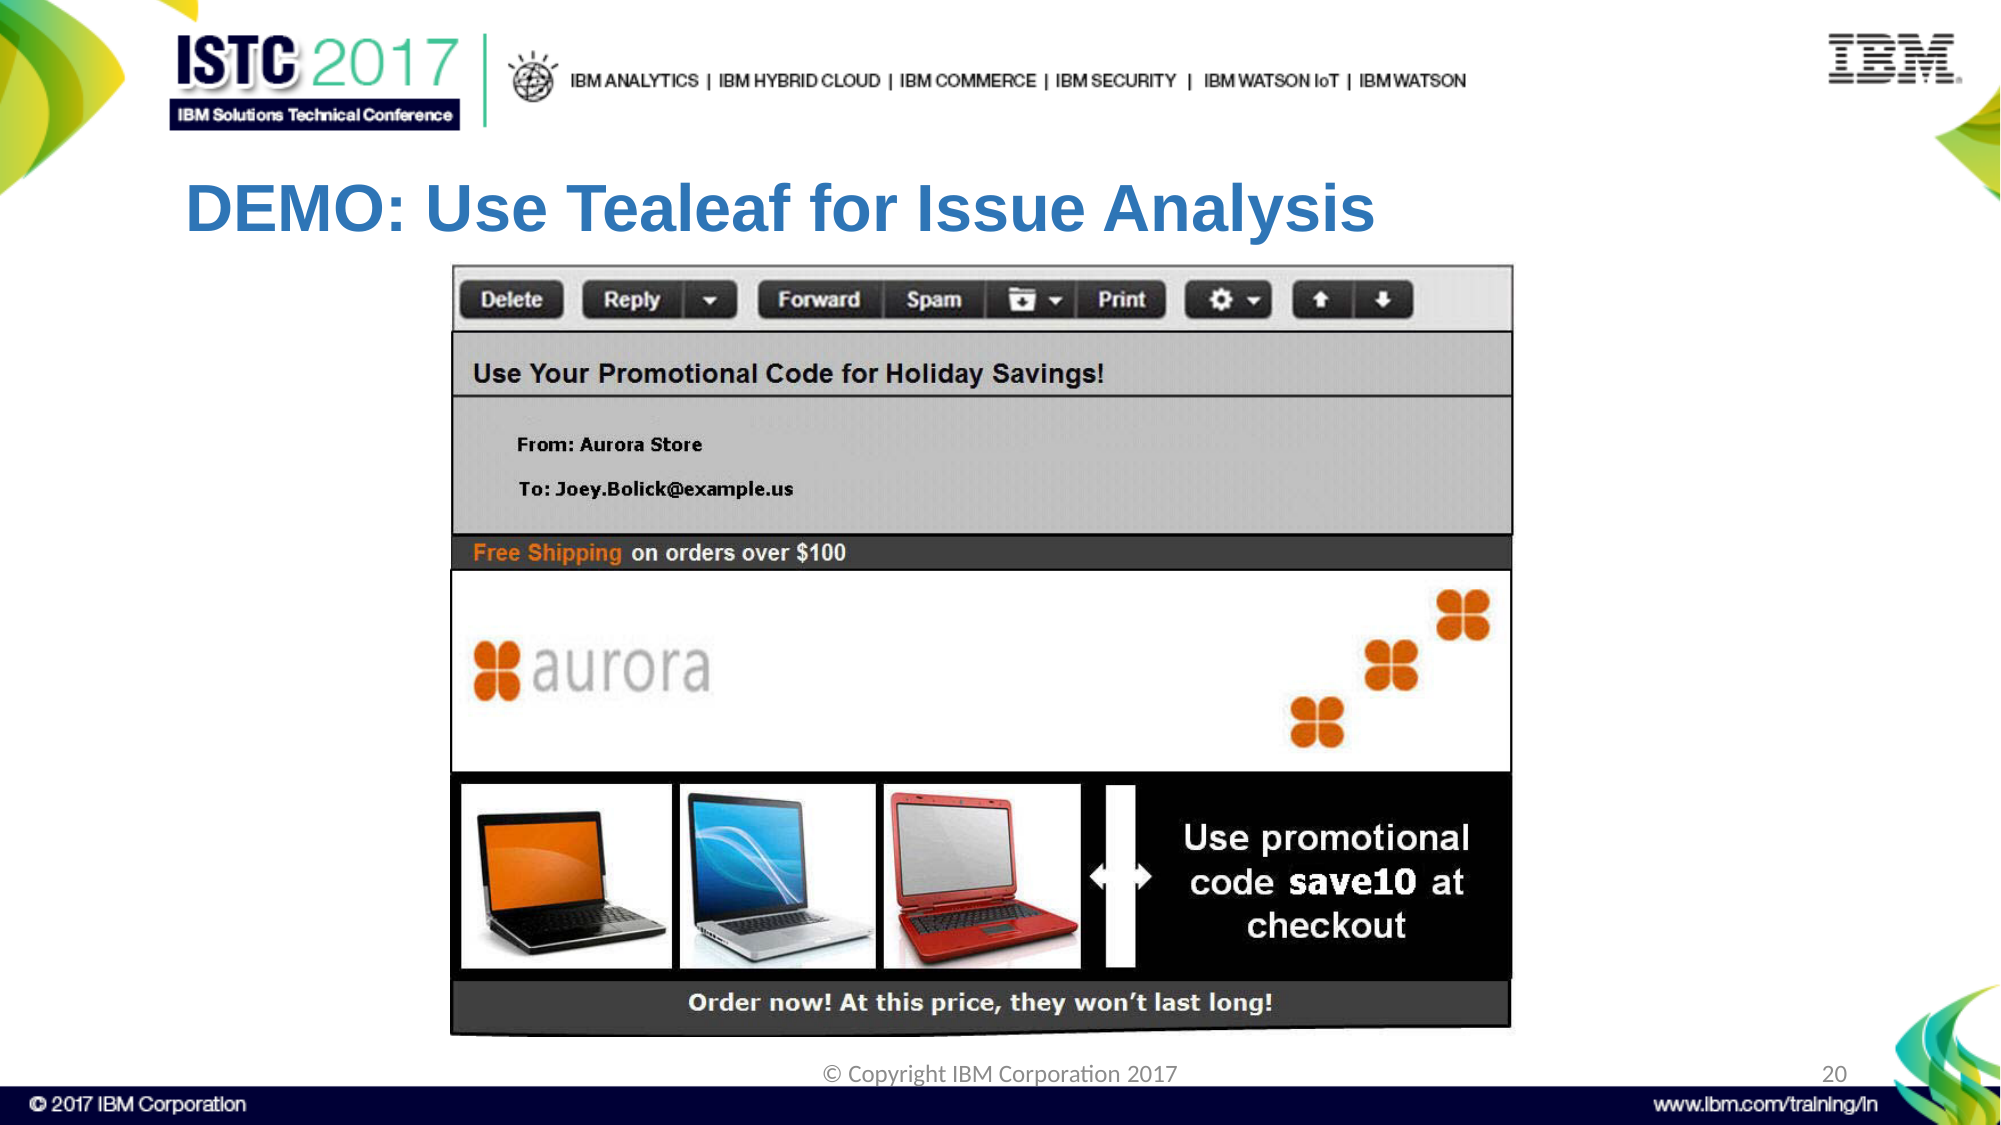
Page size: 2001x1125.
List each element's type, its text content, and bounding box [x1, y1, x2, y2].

title DEMO: Use Tealeaf for Issue Analysis [170, 142, 1563, 278]
picture [0, 0, 2001, 1125]
slide_number 20 [1412, 1042, 1863, 1103]
footer © Copyright IBM Corporation 2017 [662, 1042, 1338, 1103]
